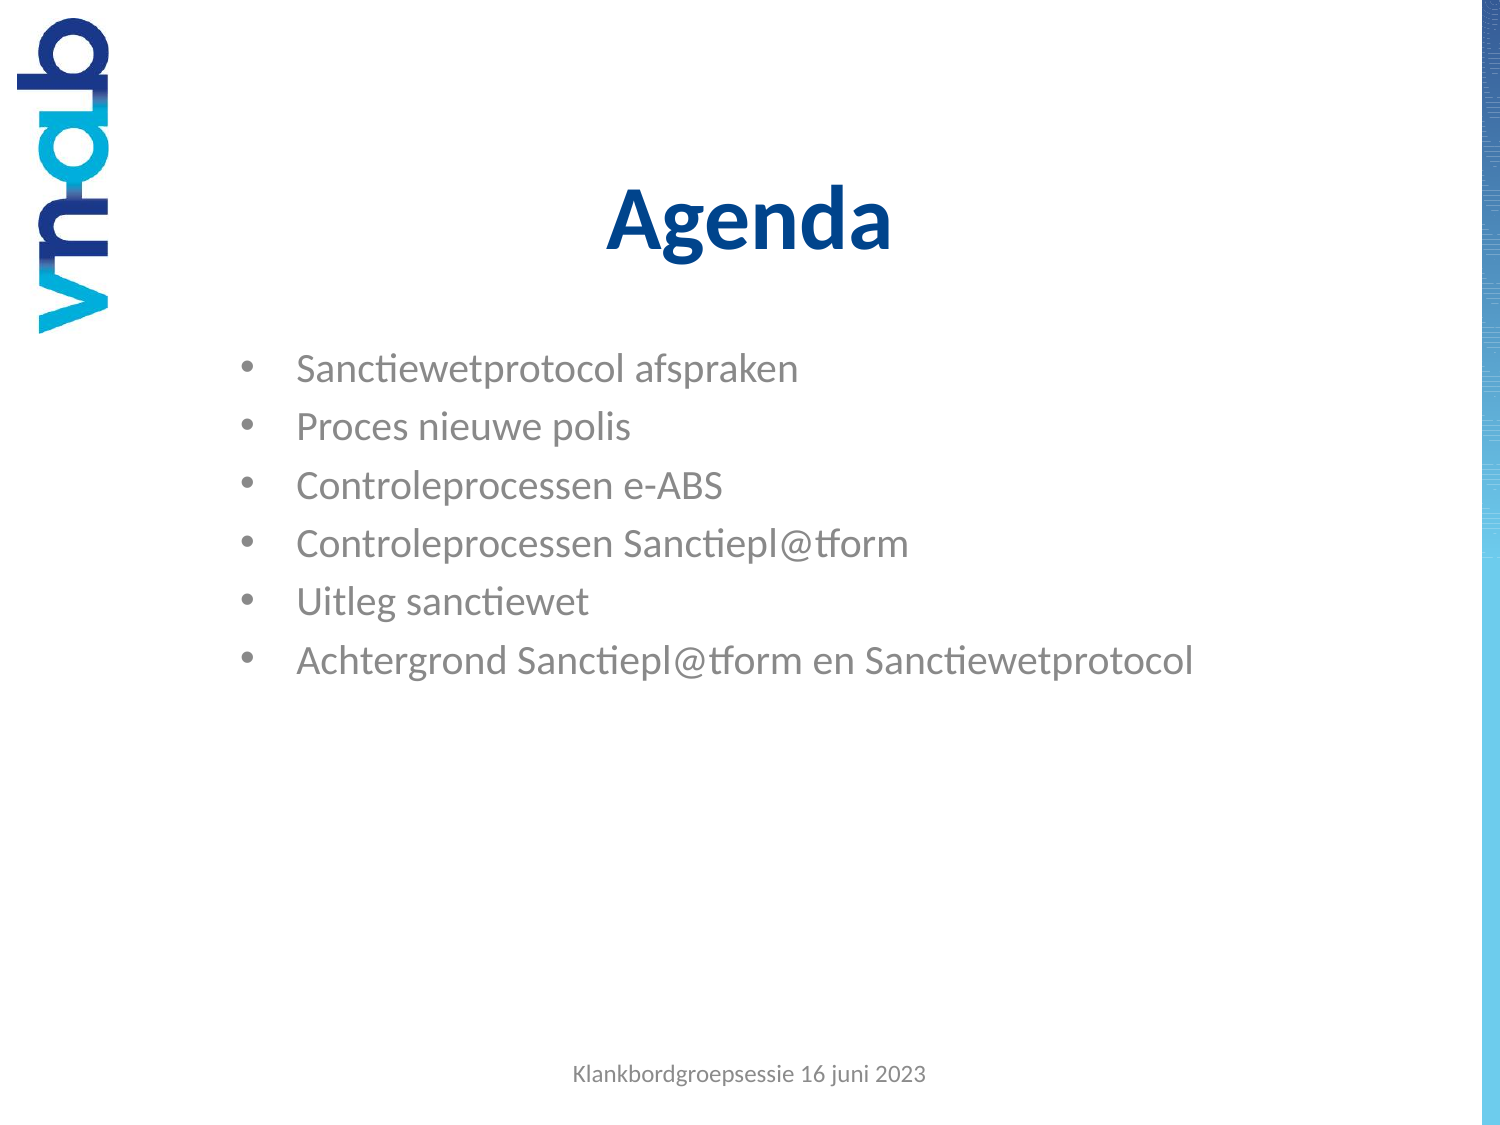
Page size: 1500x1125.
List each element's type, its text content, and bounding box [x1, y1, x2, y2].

picture [53, 127, 93, 167]
subtitle Sanctiewetprotocol afspraken Proces nieuwe polis Controleprocessen e-ABS Controleprocessen Sanctiepl@tform Uitleg sanctiewet Achtergrond Sanctiepl@tform en Sanctiewetprotocol [225, 333, 1275, 988]
title Agenda [114, 92, 1388, 334]
picture [17, 18, 109, 334]
footer Klankbordgroepsessie 16 juni 2023 [512, 1042, 988, 1103]
text_box [1480, 0, 1500, 1125]
